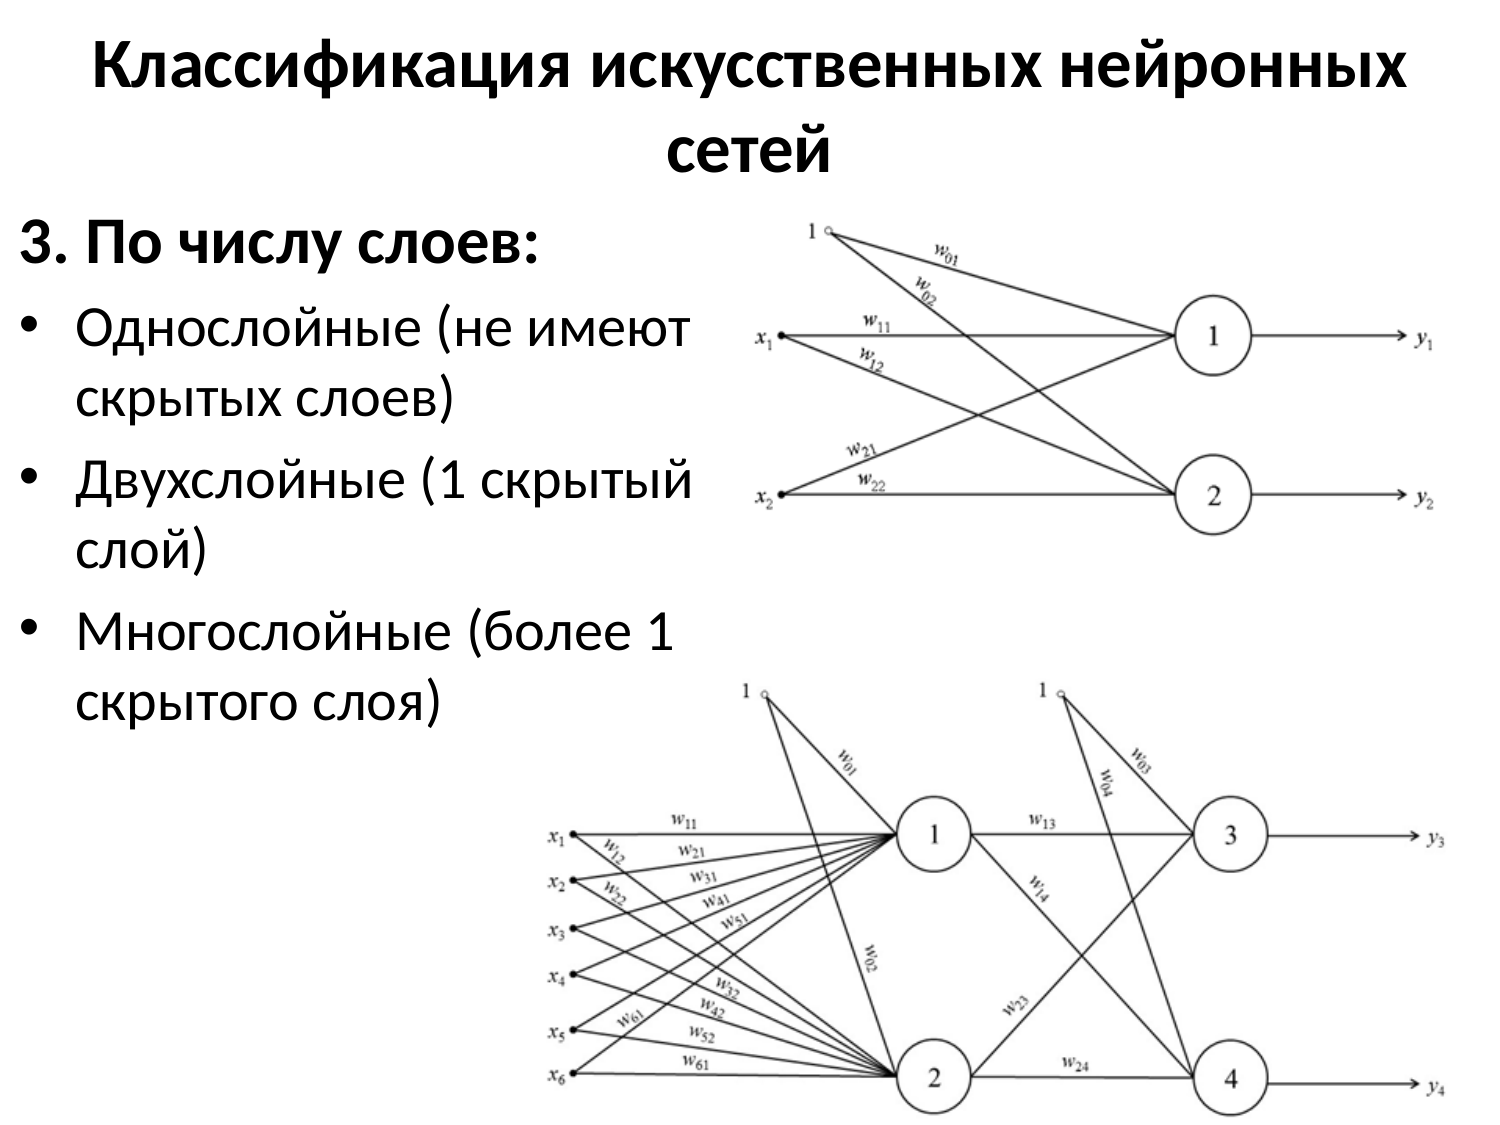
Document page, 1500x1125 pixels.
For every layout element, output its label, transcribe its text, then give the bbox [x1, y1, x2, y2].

picture [513, 660, 1466, 1125]
text_box Классификация искусственных нейронных сетей [0, 19, 1500, 185]
picture [714, 184, 1483, 543]
list 3. По числу слоев: Однослойные (не имеют скрытых слоев) Двухслойные (1 скрытый слой) Многослойные (более 1 скрытого слоя) [3, 189, 750, 932]
